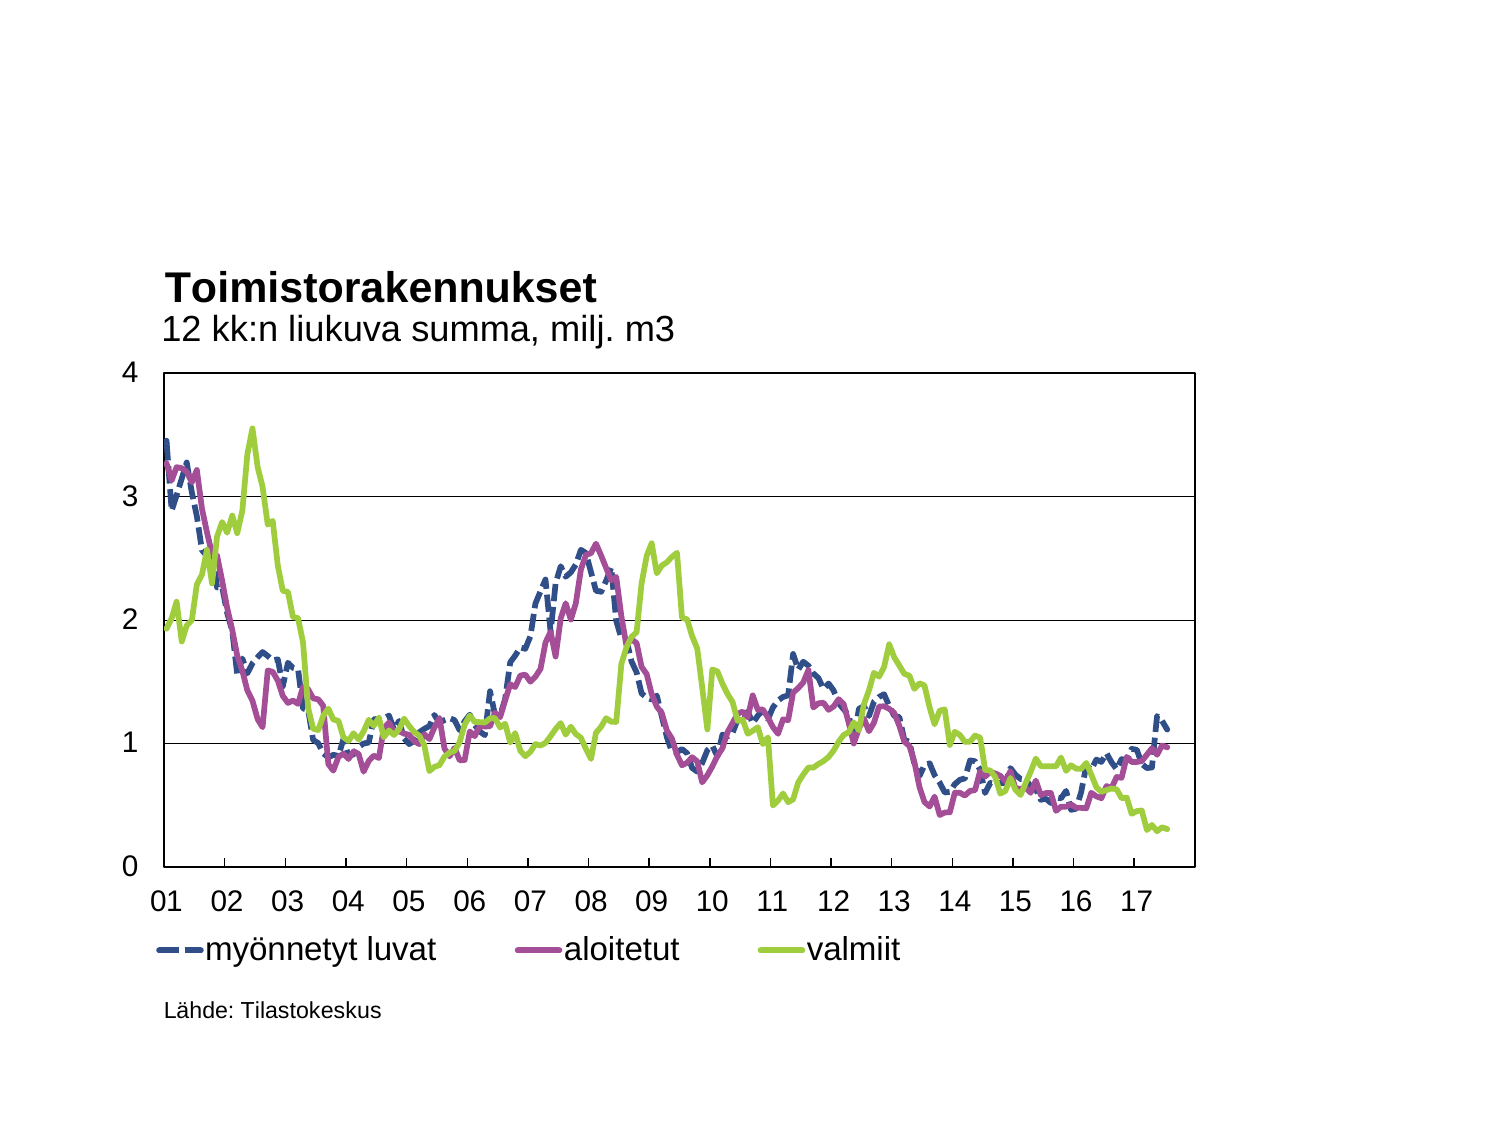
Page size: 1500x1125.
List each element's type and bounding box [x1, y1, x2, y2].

picture [75, 251, 1285, 1041]
